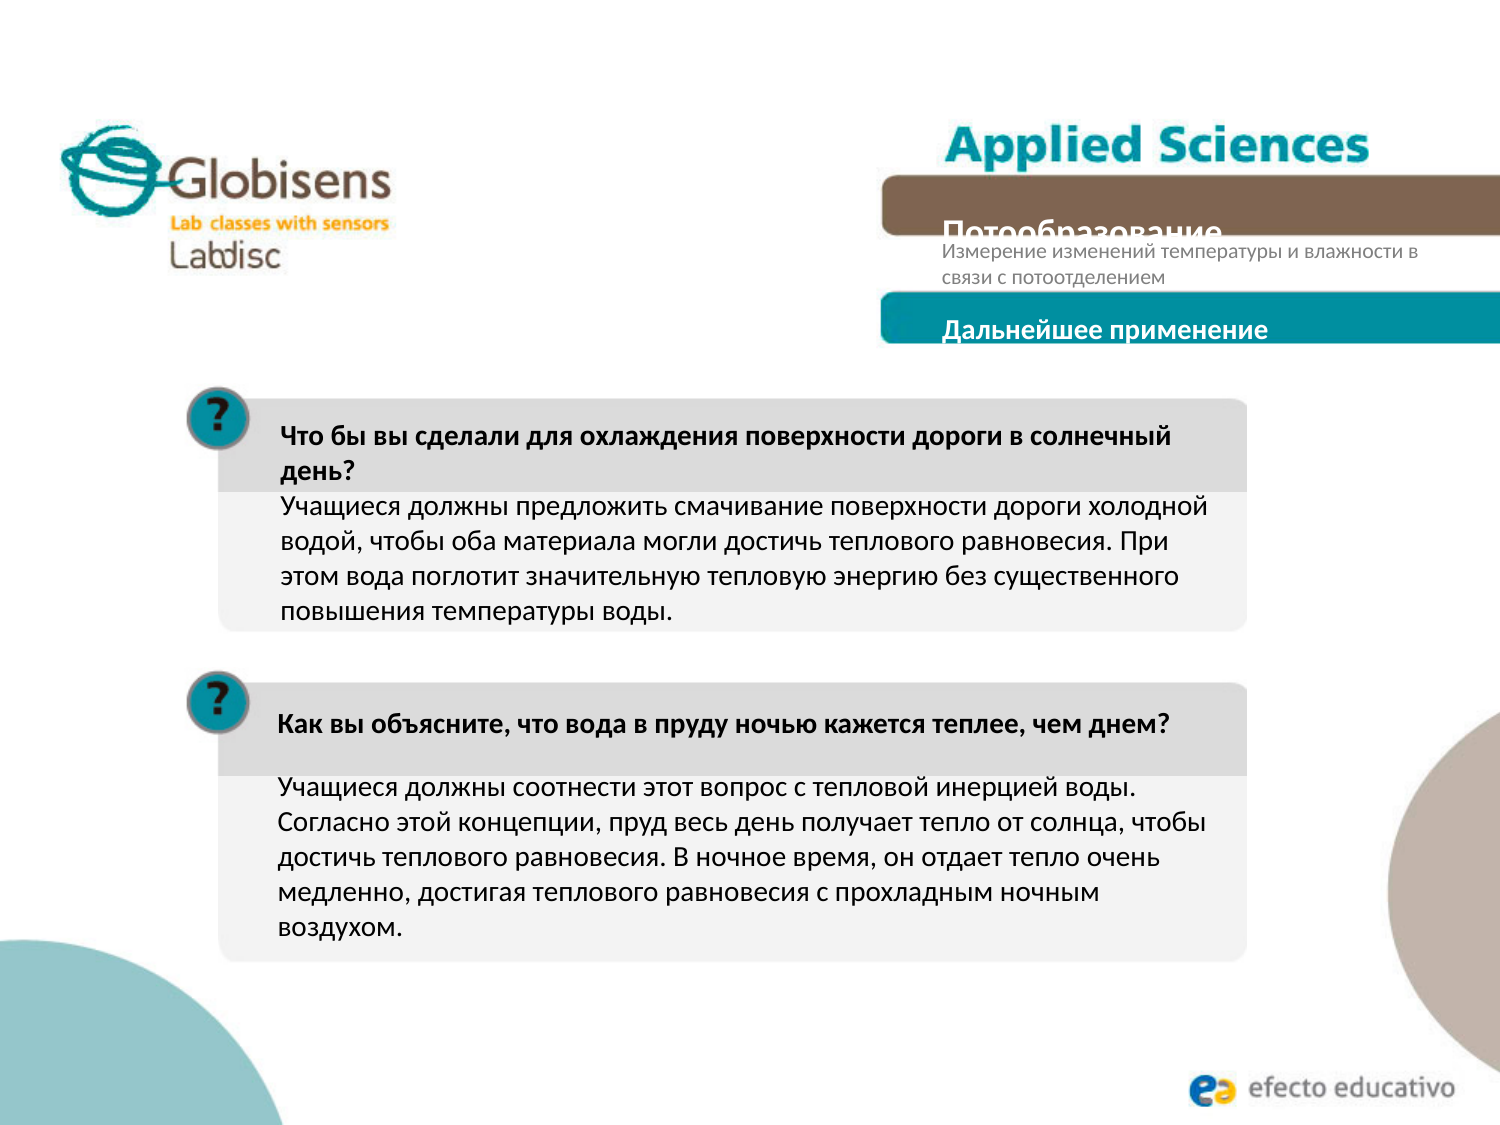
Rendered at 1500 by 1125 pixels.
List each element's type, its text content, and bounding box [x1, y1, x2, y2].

text_box Измерение изменений температуры и влажности в связи с потоотделением [927, 228, 1475, 296]
picture [0, 0, 1500, 1125]
text_box Потообразование [927, 192, 1500, 261]
text_box Дальнейшее применение [927, 302, 1500, 371]
